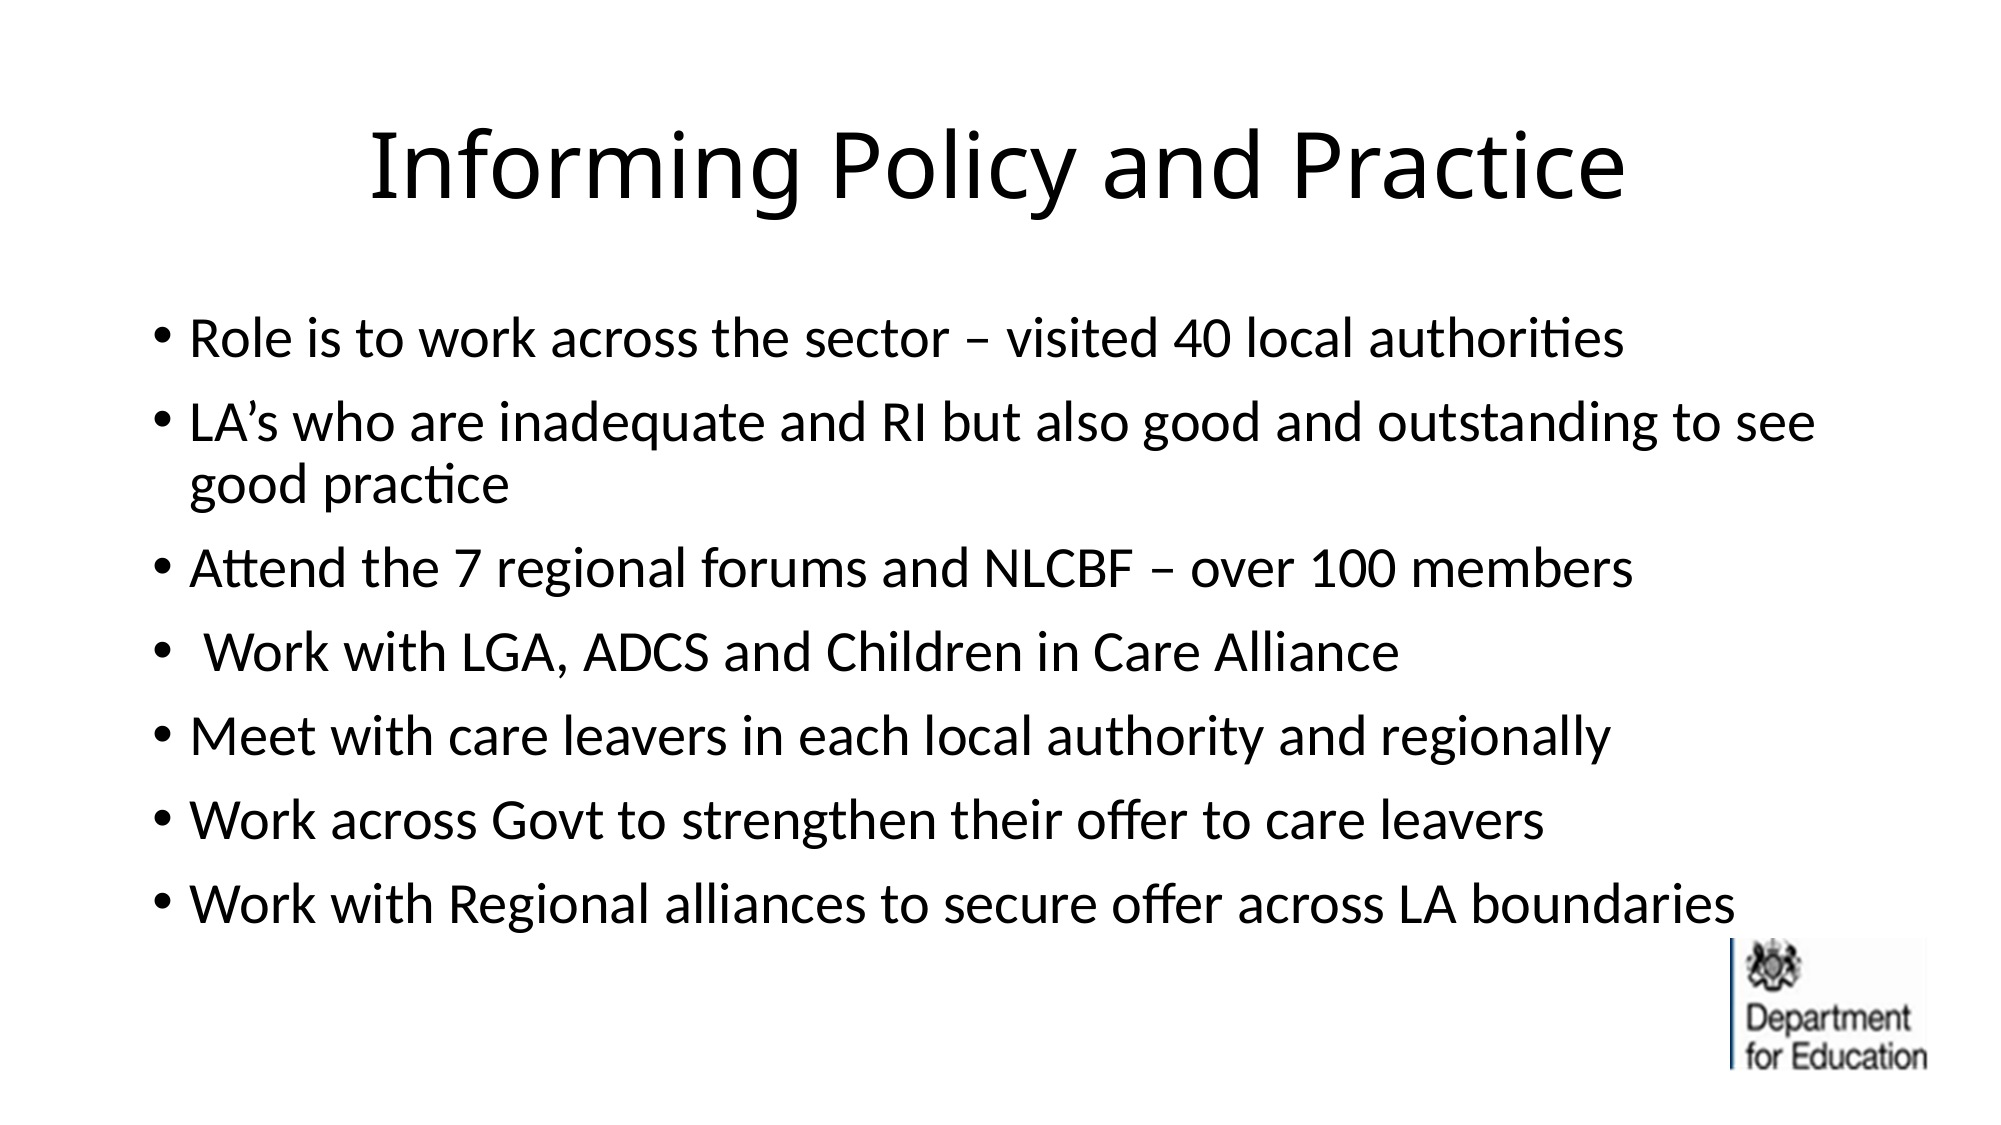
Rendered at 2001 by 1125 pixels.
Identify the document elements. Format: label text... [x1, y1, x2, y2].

list Role is to work across the sector – visited 40 local authorities LA’s who are inadequate and RI but also good and outstanding to see good practice Attend the 7 regional forums and NLCBF – over 100 members Work with LGA, ADCS and Children in Care Alliance Meet with care leavers in each local authority and regionally Work across Govt to strengthen their offer to care leavers Work with Regional alliances to secure offer across LA boundaries [137, 299, 1863, 1014]
title Informing Policy and Practice [137, 59, 1863, 278]
picture [1730, 938, 1929, 1072]
